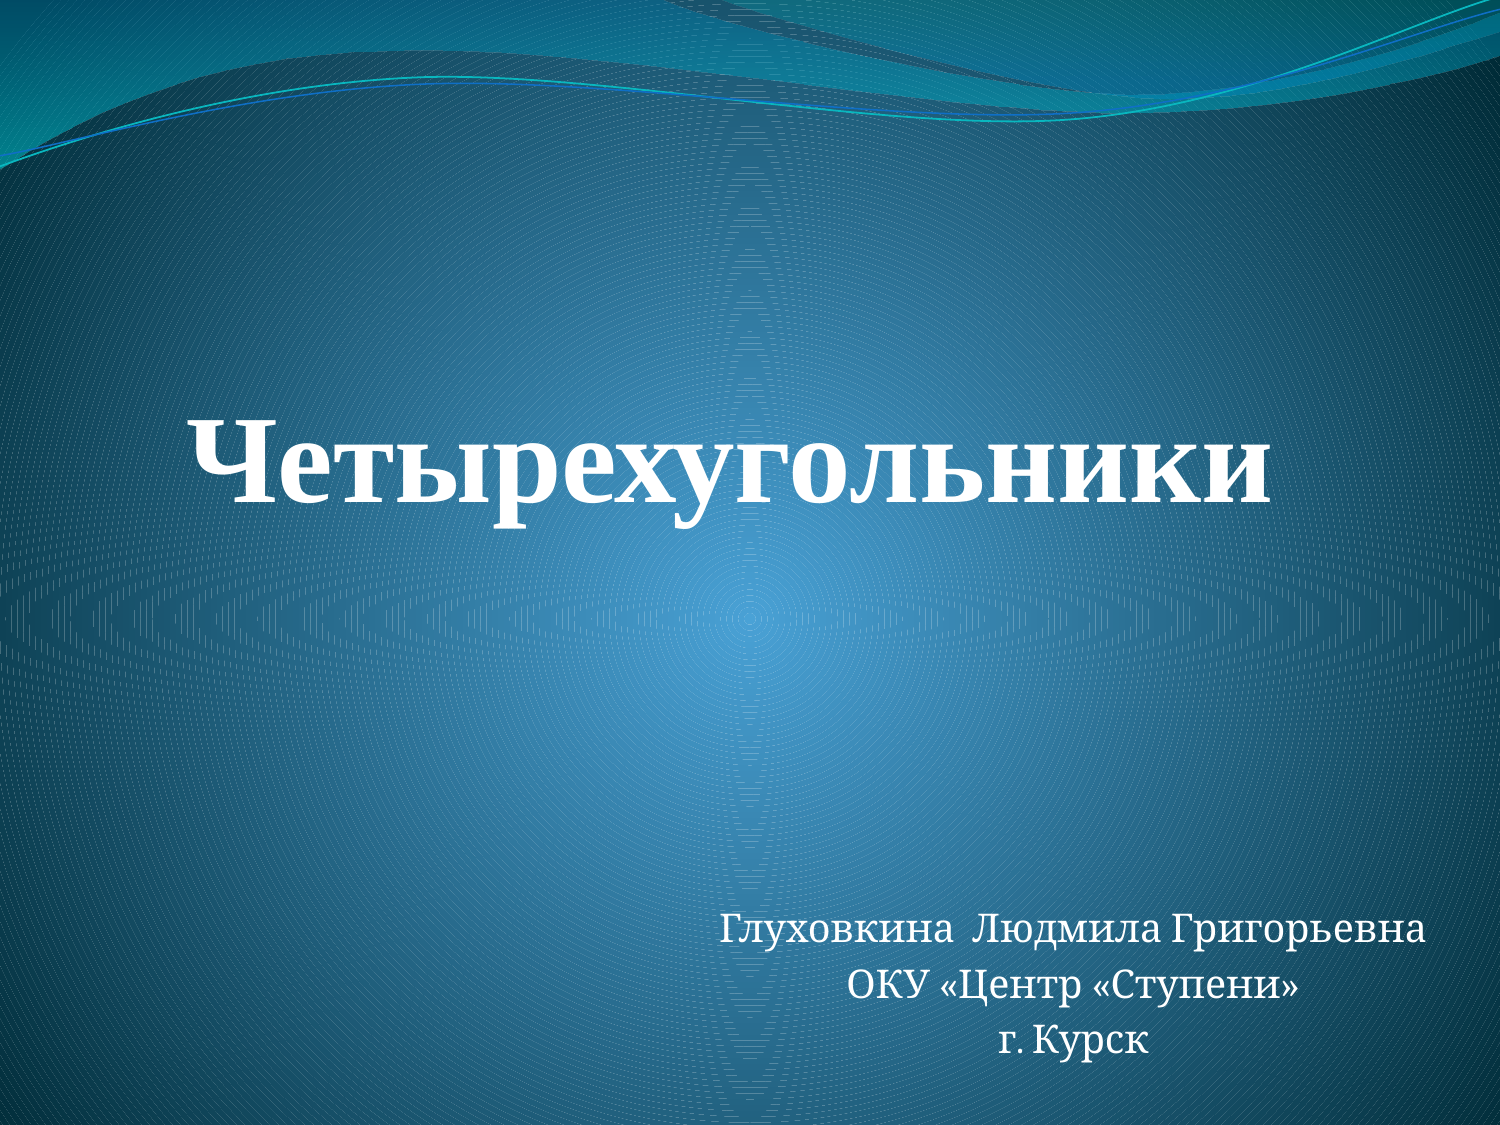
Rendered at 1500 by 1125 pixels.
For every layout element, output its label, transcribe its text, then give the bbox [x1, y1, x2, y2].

subtitle Глуховкина Людмила Григорьевна ОКУ «Центр «Ступени» г. Курск [433, 785, 1500, 1073]
title Четырехугольники [87, 152, 1376, 528]
